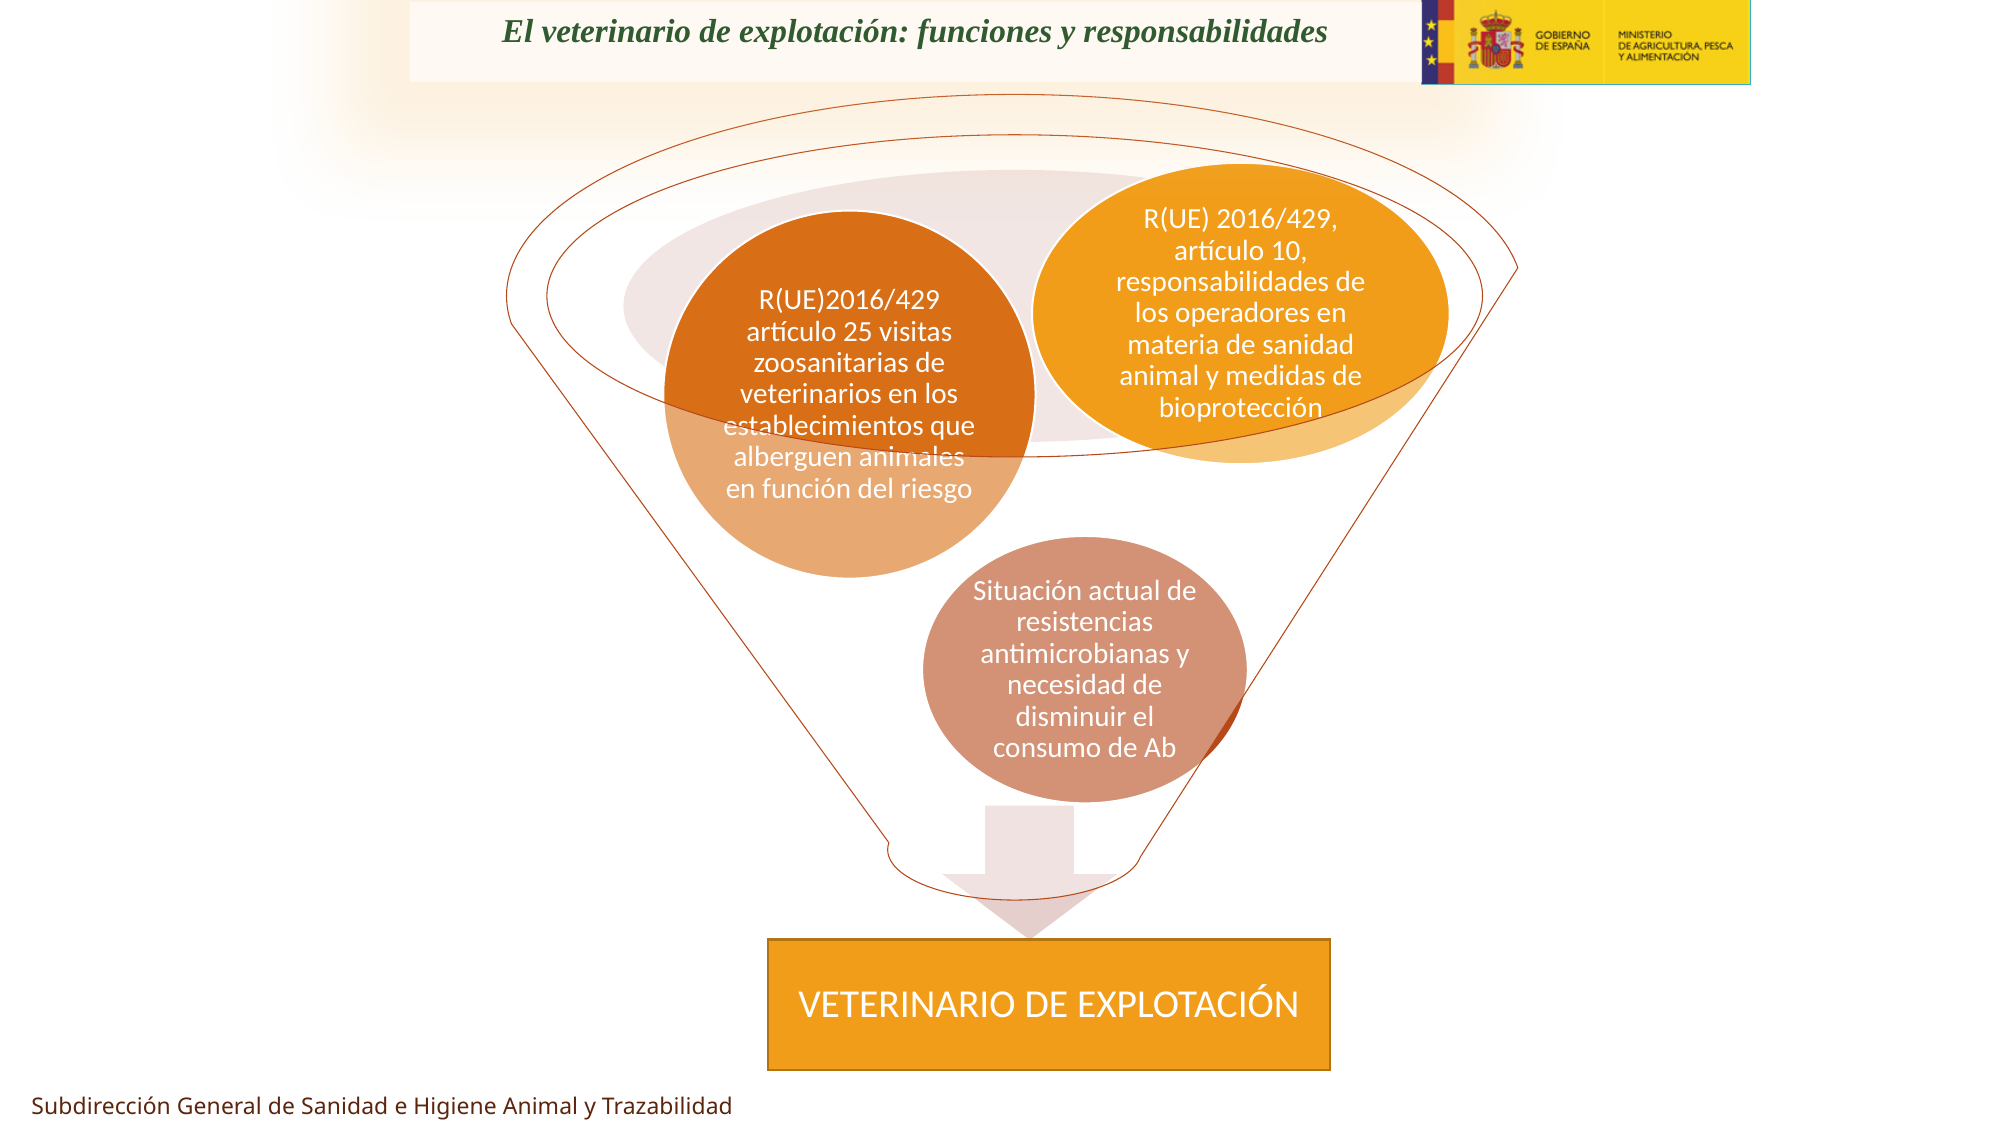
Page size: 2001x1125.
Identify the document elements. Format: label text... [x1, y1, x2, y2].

picture [1422, 0, 1750, 85]
text_box El veterinario de explotación: funciones y responsabilidades [409, 2, 1422, 82]
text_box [174, 86, 1858, 1058]
text_box Subdirección General de Sanidad e Higiene Animal y Trazabilidad [16, 1084, 749, 1125]
